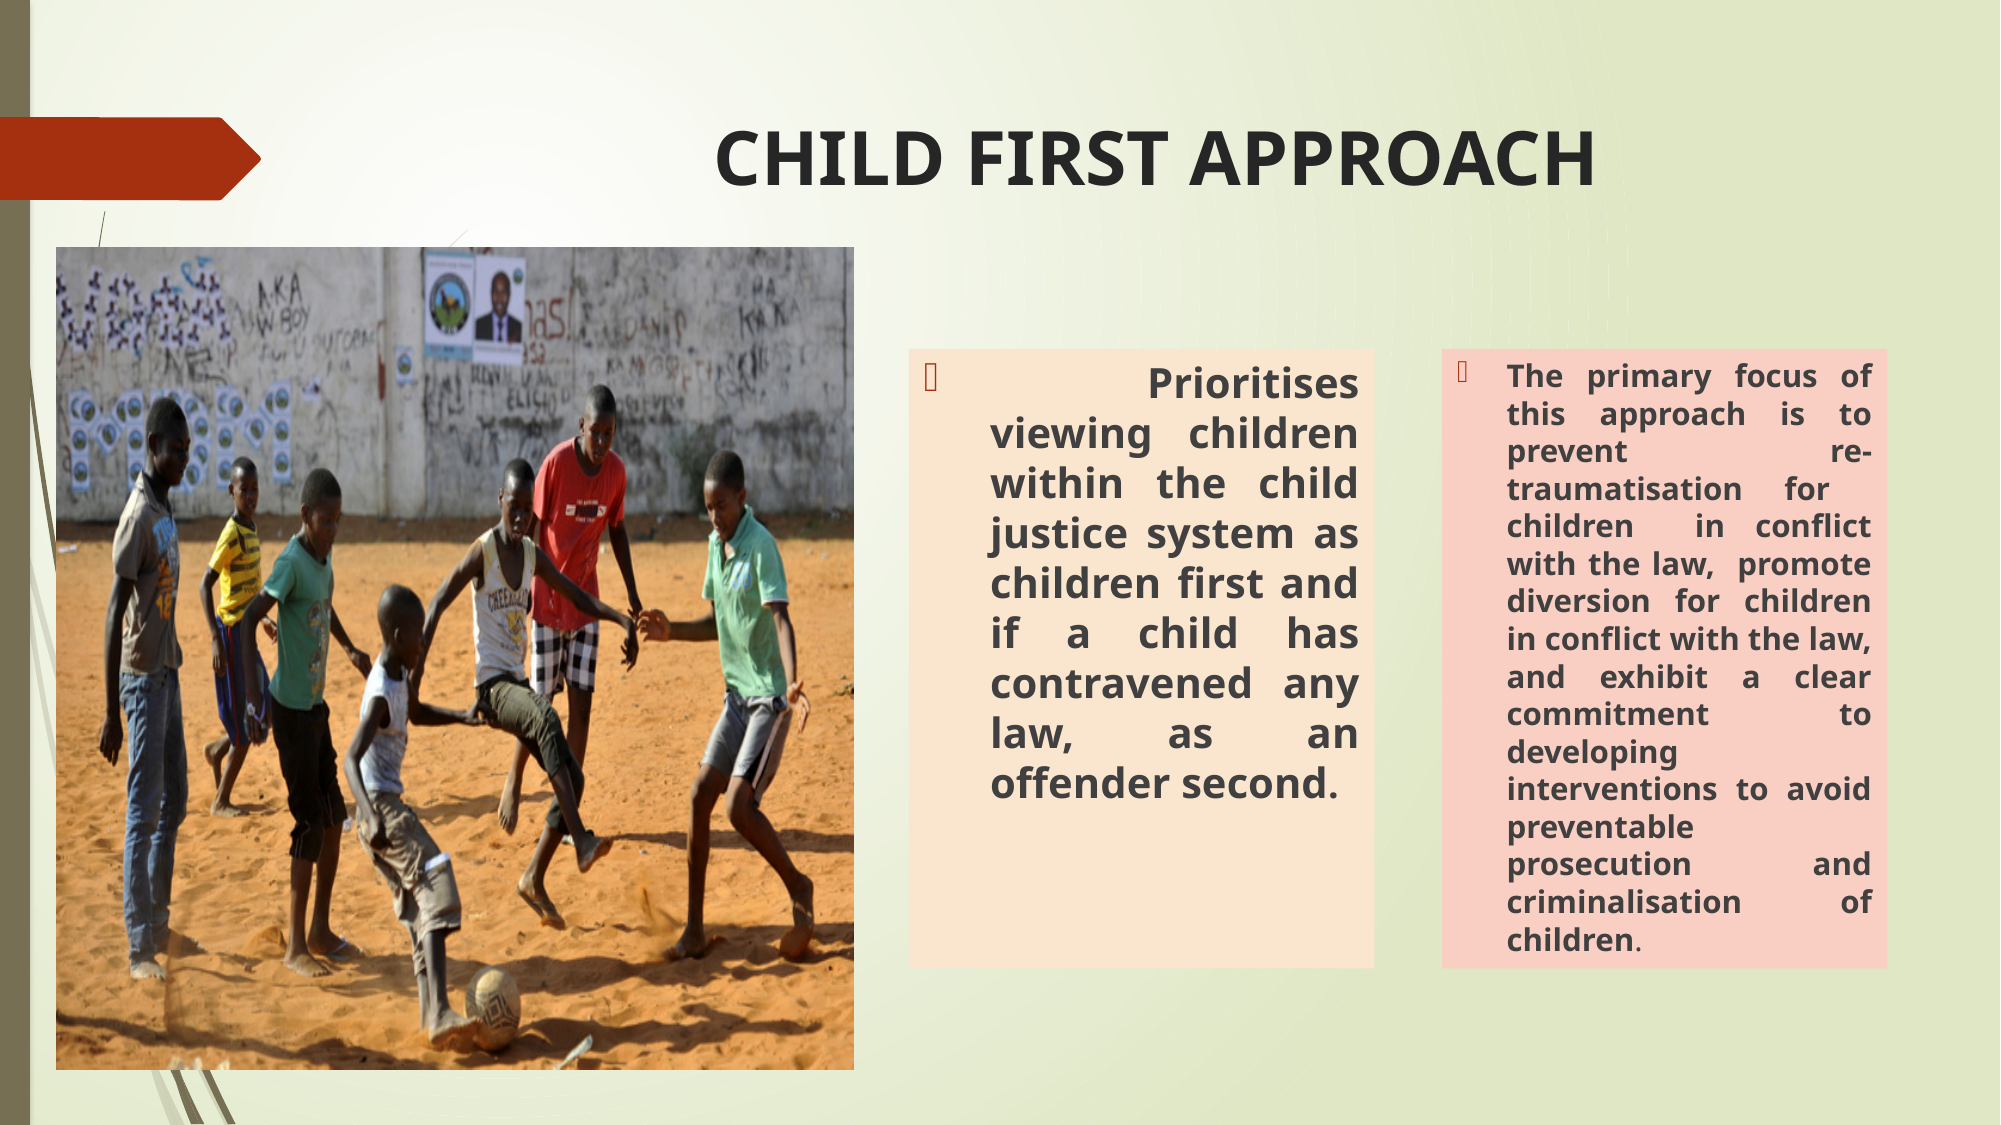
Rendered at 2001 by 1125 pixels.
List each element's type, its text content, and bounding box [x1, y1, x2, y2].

list Prioritises viewing children within the child justice system as children first and if a child has contravened any law, as an offender second. [908, 348, 1375, 969]
list The primary focus of this approach is to prevent re-traumatisation for children in conflict with the law, promote diversion for children in conflict with the law, and exhibit a clear commitment to developing interventions to avoid preventable prosecution and criminalisation of children. [1442, 348, 1888, 969]
picture [56, 247, 855, 1070]
title CHILD FIRST APPROACH [425, 102, 1888, 313]
